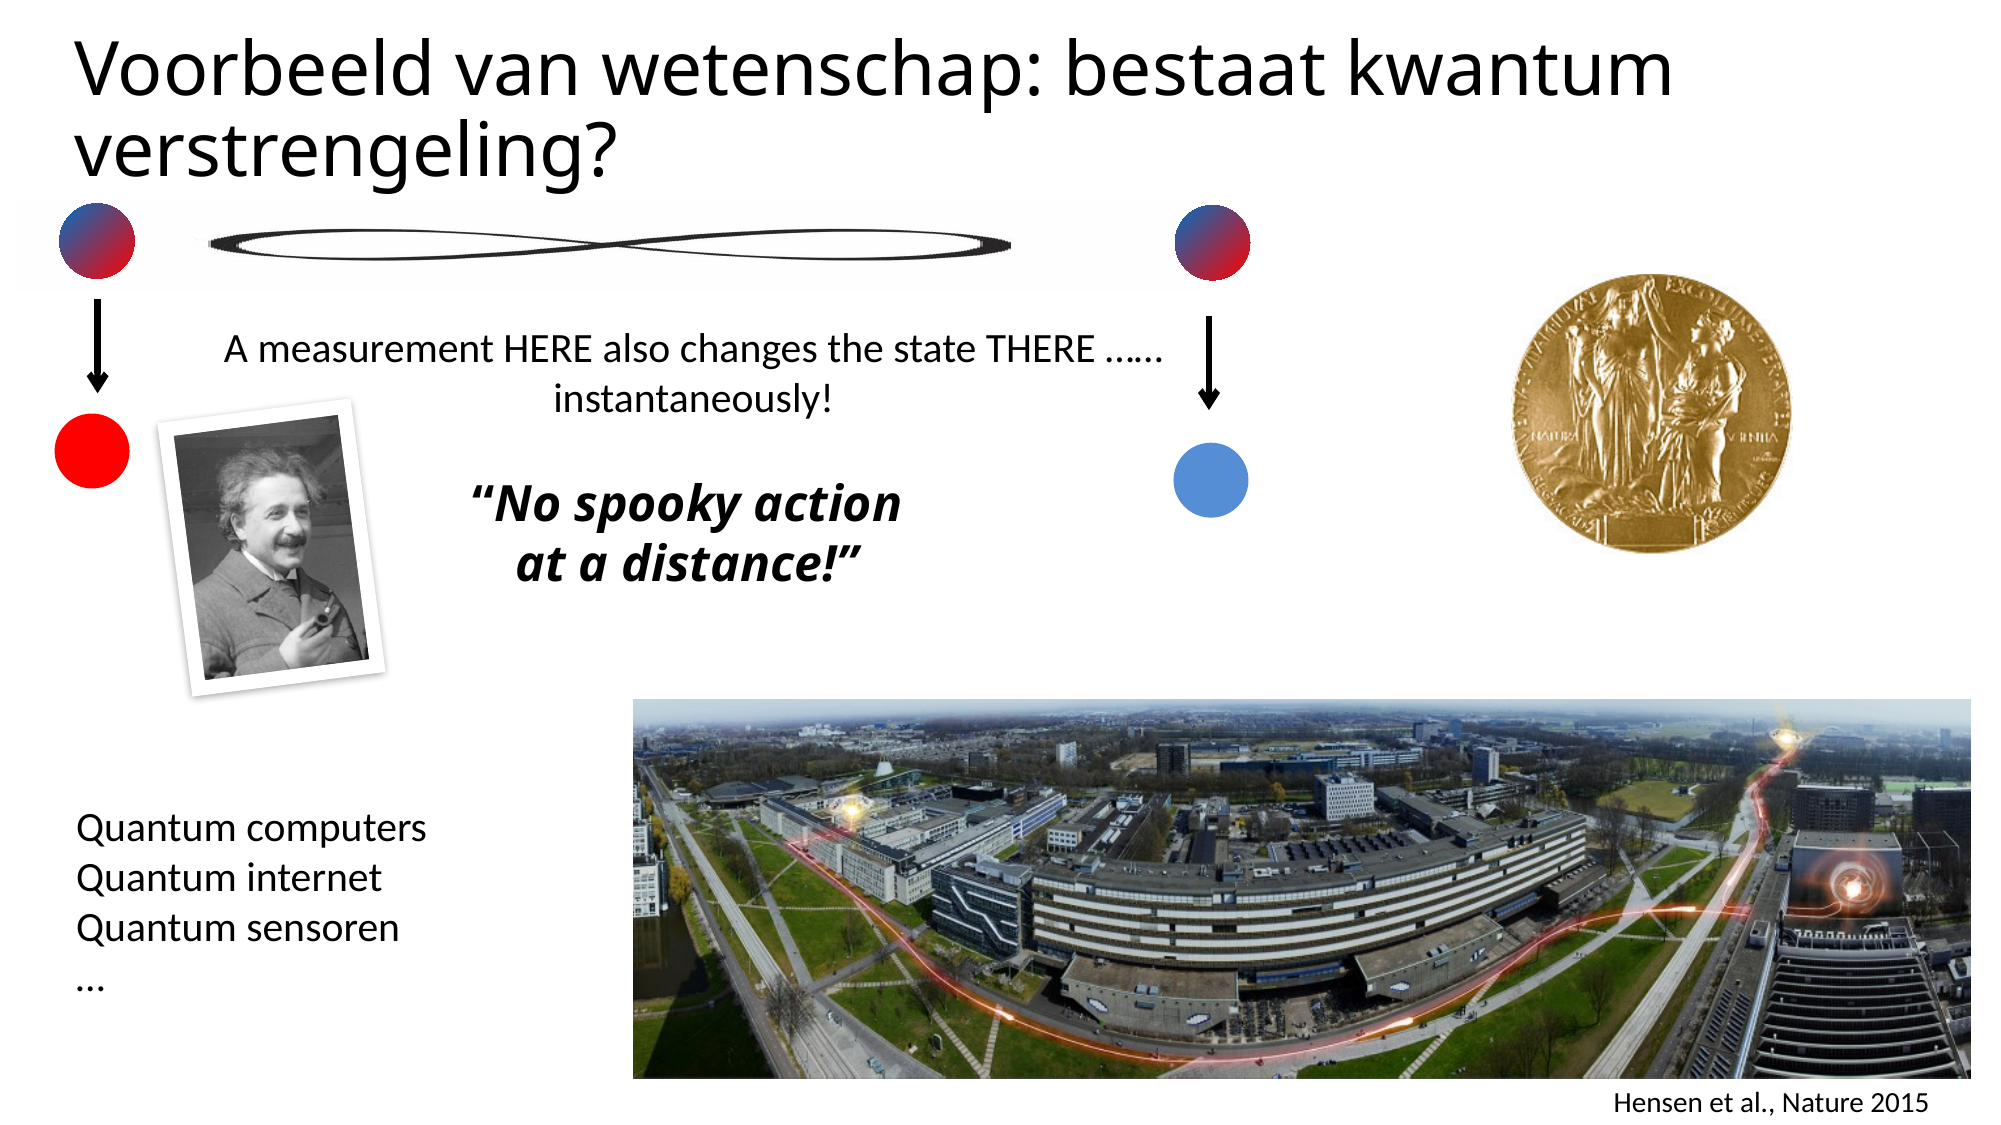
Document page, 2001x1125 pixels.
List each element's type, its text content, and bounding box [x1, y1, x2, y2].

text_box A measurement HERE also changes the state THERE ……instantaneously! [137, 312, 1250, 478]
picture [180, 478, 188, 540]
text_box [54, 413, 130, 489]
picture [1511, 274, 1793, 556]
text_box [188, 424, 1059, 671]
picture [633, 699, 1971, 1080]
text_box [1173, 478, 1249, 518]
text_box Hensen et al., Nature 2015 [1598, 1080, 1945, 1125]
picture [14, 197, 1206, 292]
text_box [1206, 205, 1251, 281]
text_box Quantum computers Quantum internet Quantum sensoren … [61, 792, 443, 1007]
picture [204, 671, 269, 680]
title Voorbeeld van wetenschap: bestaat kwantum verstrengeling? [59, 2, 1941, 220]
